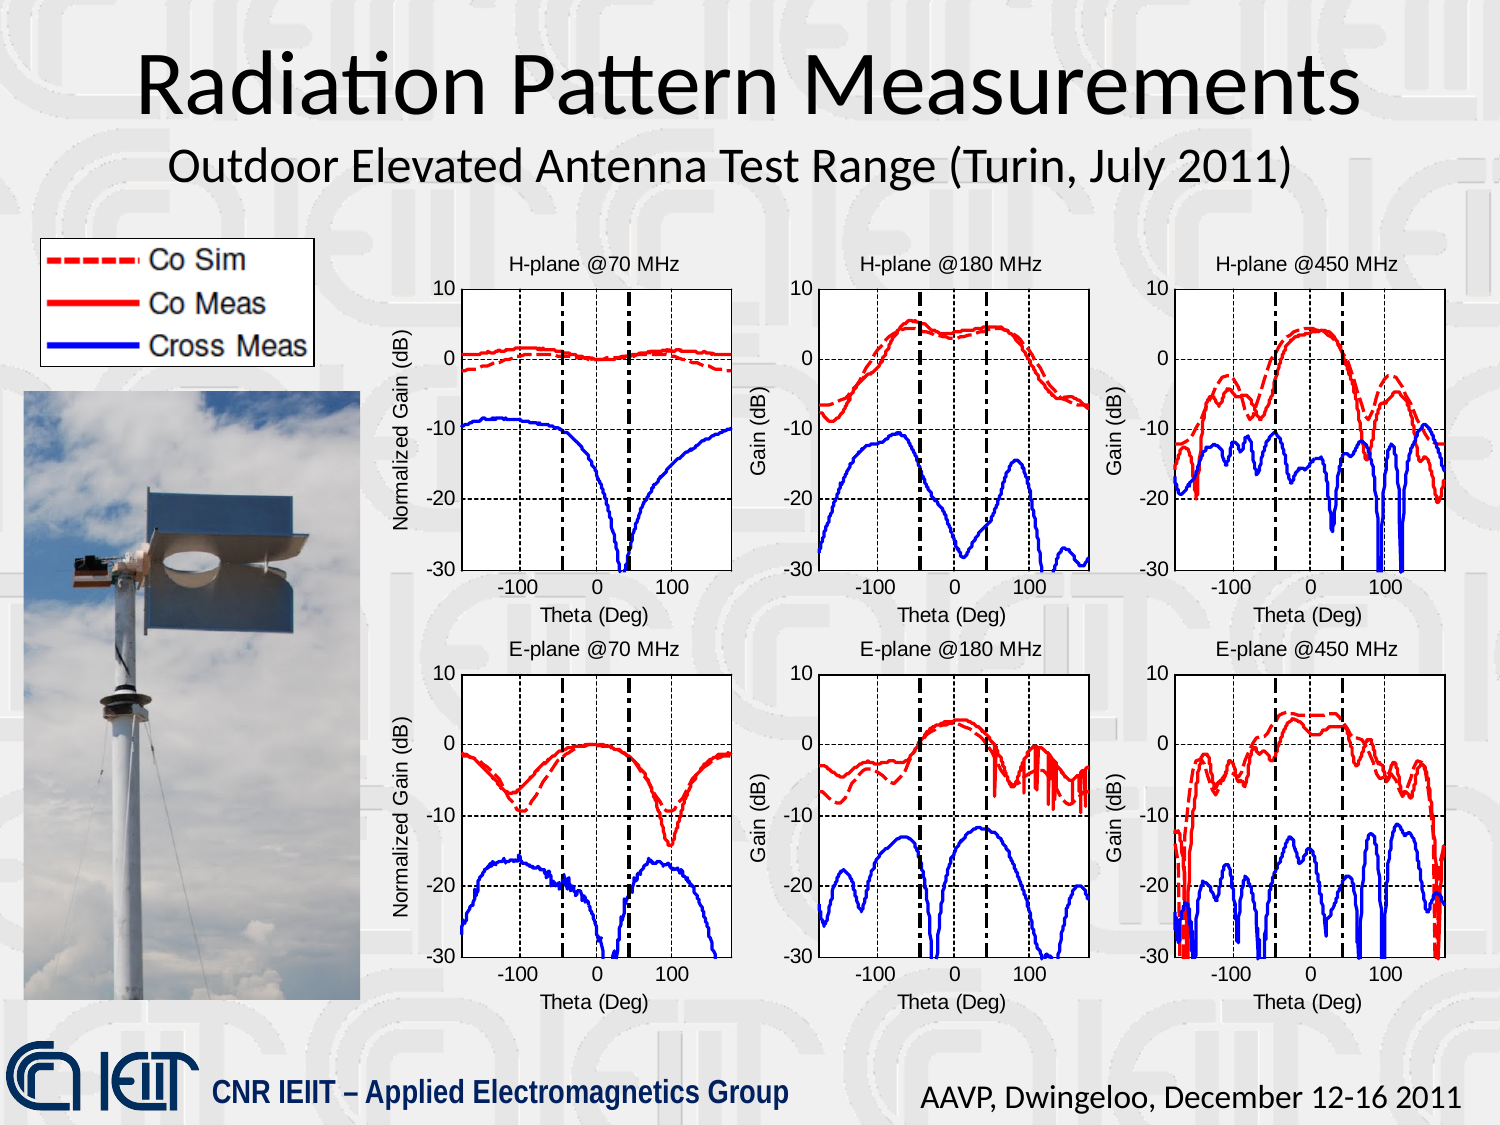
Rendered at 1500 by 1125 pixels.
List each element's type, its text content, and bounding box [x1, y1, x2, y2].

picture [0, 0, 1500, 1125]
text_box Outdoor Elevated Antenna Test Range (Turin, July 2011) [152, 125, 1320, 201]
title Radiation Pattern Measurements [75, 0, 1425, 172]
